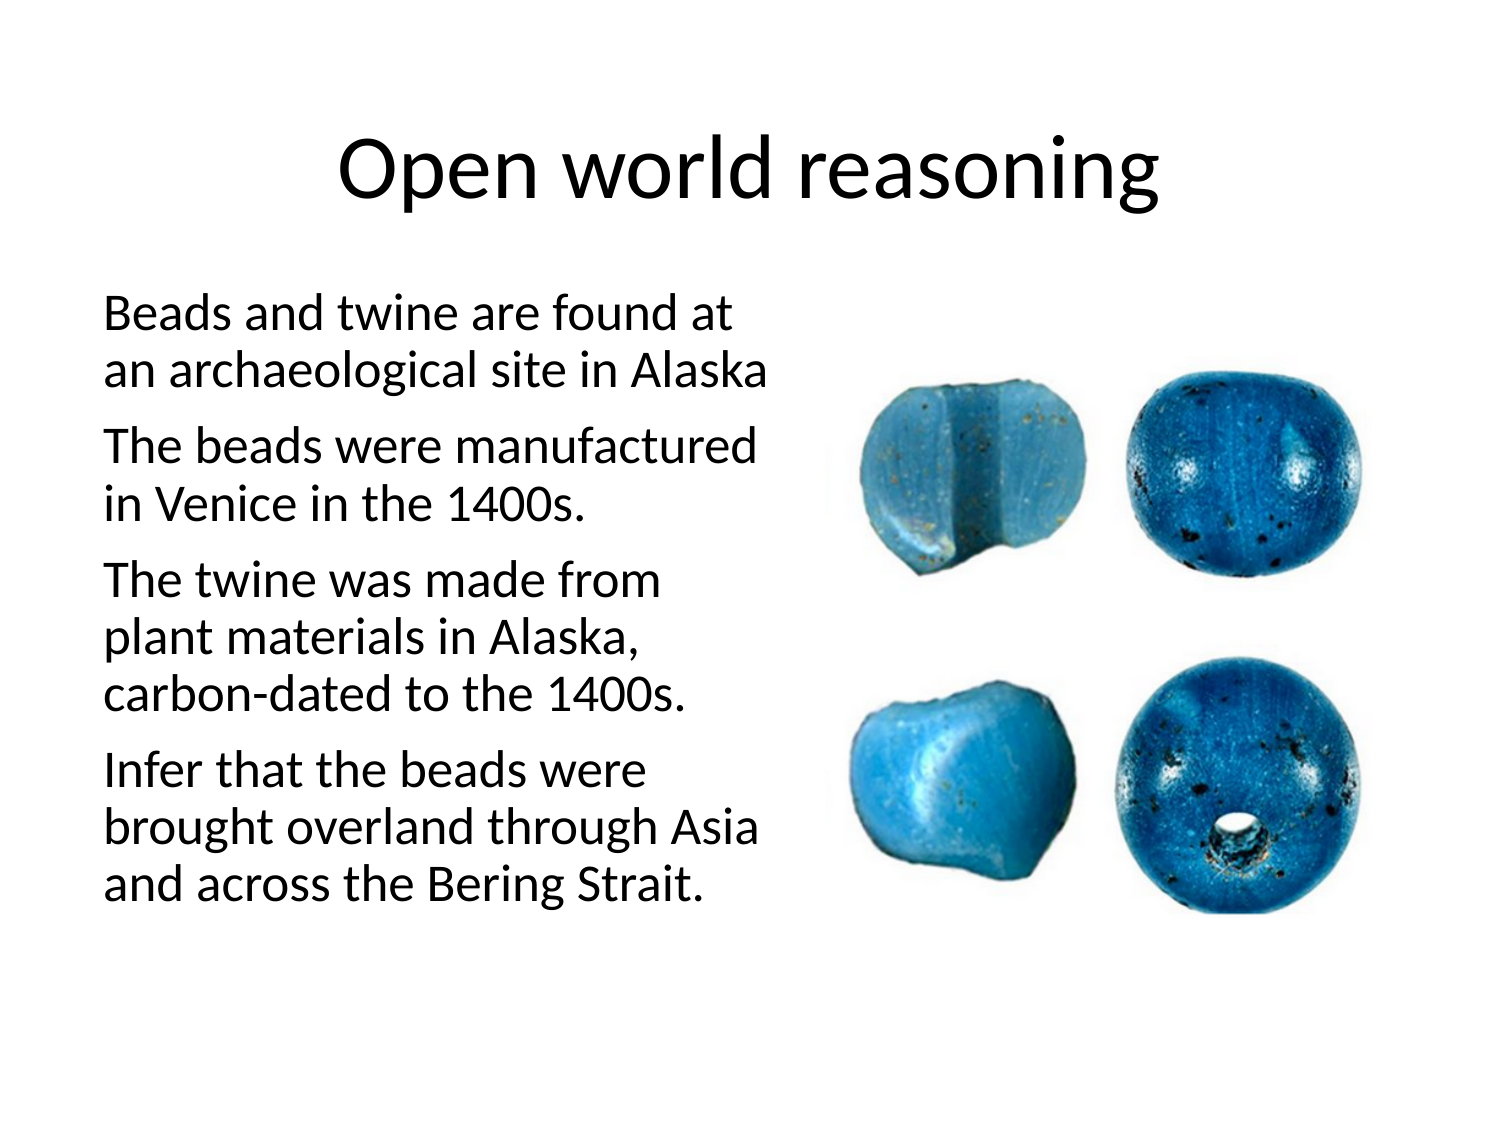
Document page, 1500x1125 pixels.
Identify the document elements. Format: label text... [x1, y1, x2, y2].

list Beads and twine are found at an archaeological site in Alaska The beads were manufactured in Venice in the 1400s. The twine was made from plant materials in Alaska, carbon-dated to the 1400s. Infer that the beads were brought overland through Asia and across the Bering Strait. [88, 277, 796, 1030]
title Open world reasoning [103, 59, 1397, 278]
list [825, 353, 1376, 932]
